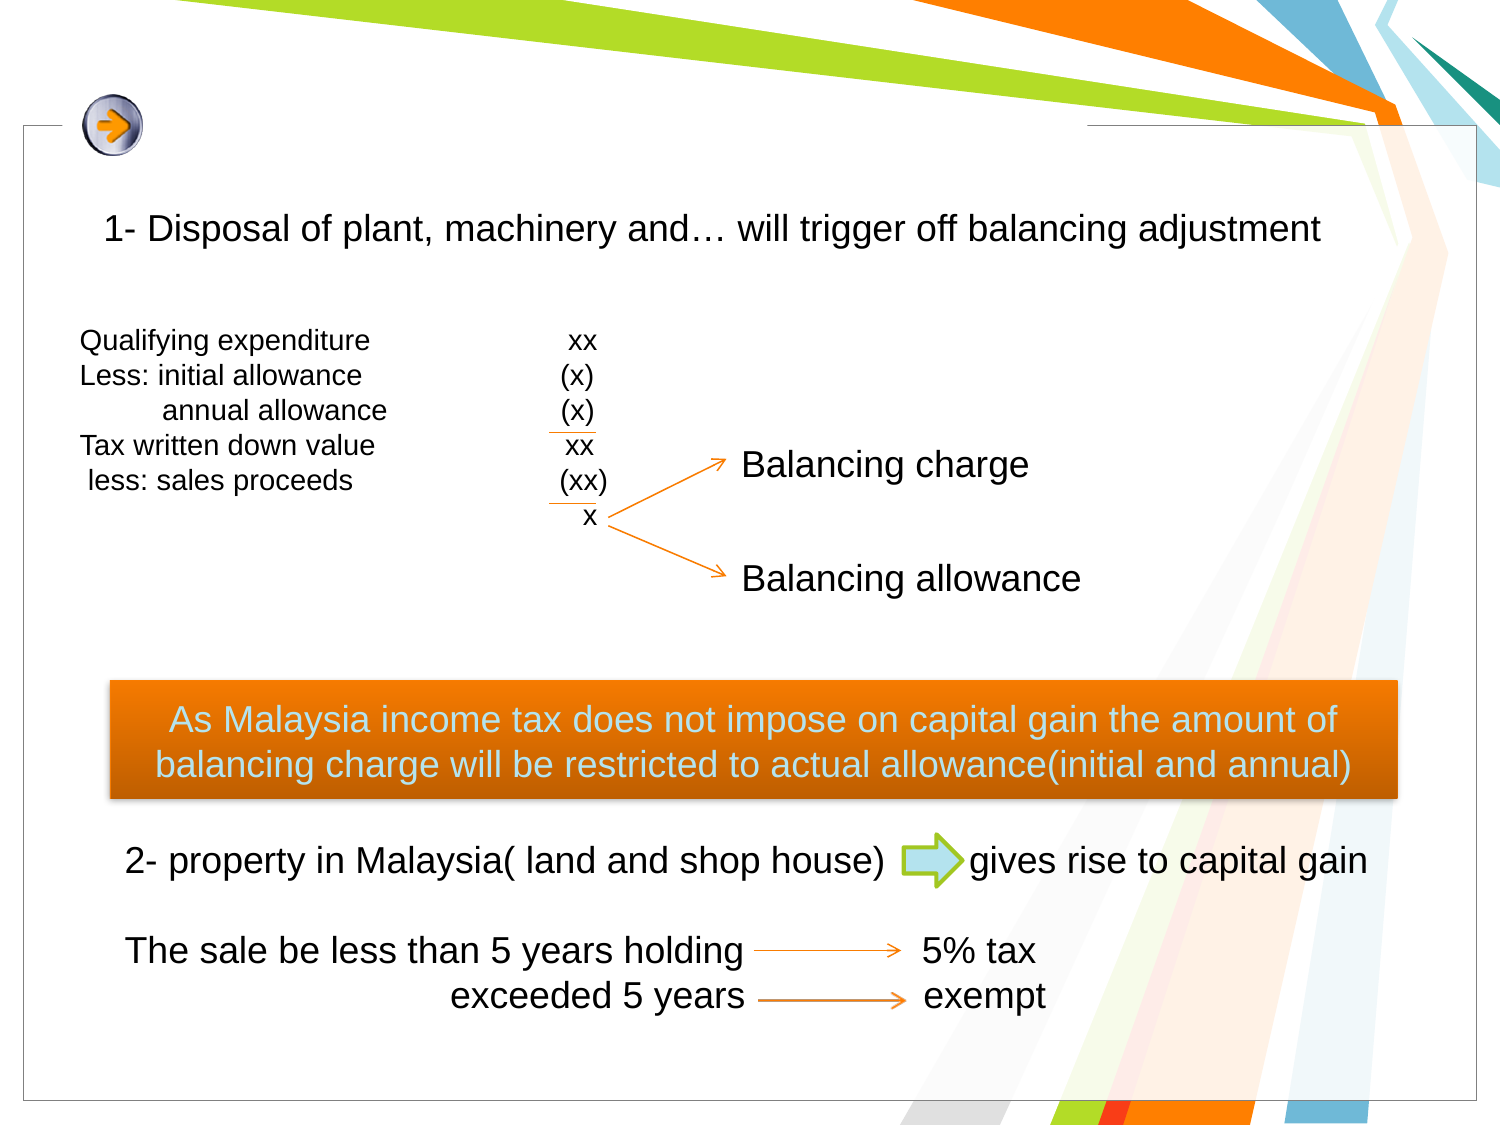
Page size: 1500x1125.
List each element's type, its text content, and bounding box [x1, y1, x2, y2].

text_box [901, 832, 965, 889]
text_box Qualifying expenditure xx Less: initial allowance (x) annual allowance (x) Tax written down value xx less: sales proceeds (xx) x [64, 313, 668, 574]
picture [82, 94, 143, 156]
text_box Balancing allowance [726, 546, 1152, 607]
text_box As Malaysia income tax does not impose on capital gain the amount of balancing charge will be restricted to actual allowance(initial and annual) [109, 680, 1398, 799]
text_box 1- Disposal of plant, machinery and… will trigger off balancing adjustment [88, 196, 1447, 302]
picture [758, 987, 920, 1015]
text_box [608, 525, 727, 577]
text_box Balancing charge [726, 432, 1081, 493]
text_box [608, 458, 727, 518]
text_box 2- property in Malaysia( land and shop house) gives rise to capital gain The sale be less than 5 years holding 5% tax exceeded 5 years exempt [109, 829, 1398, 1069]
